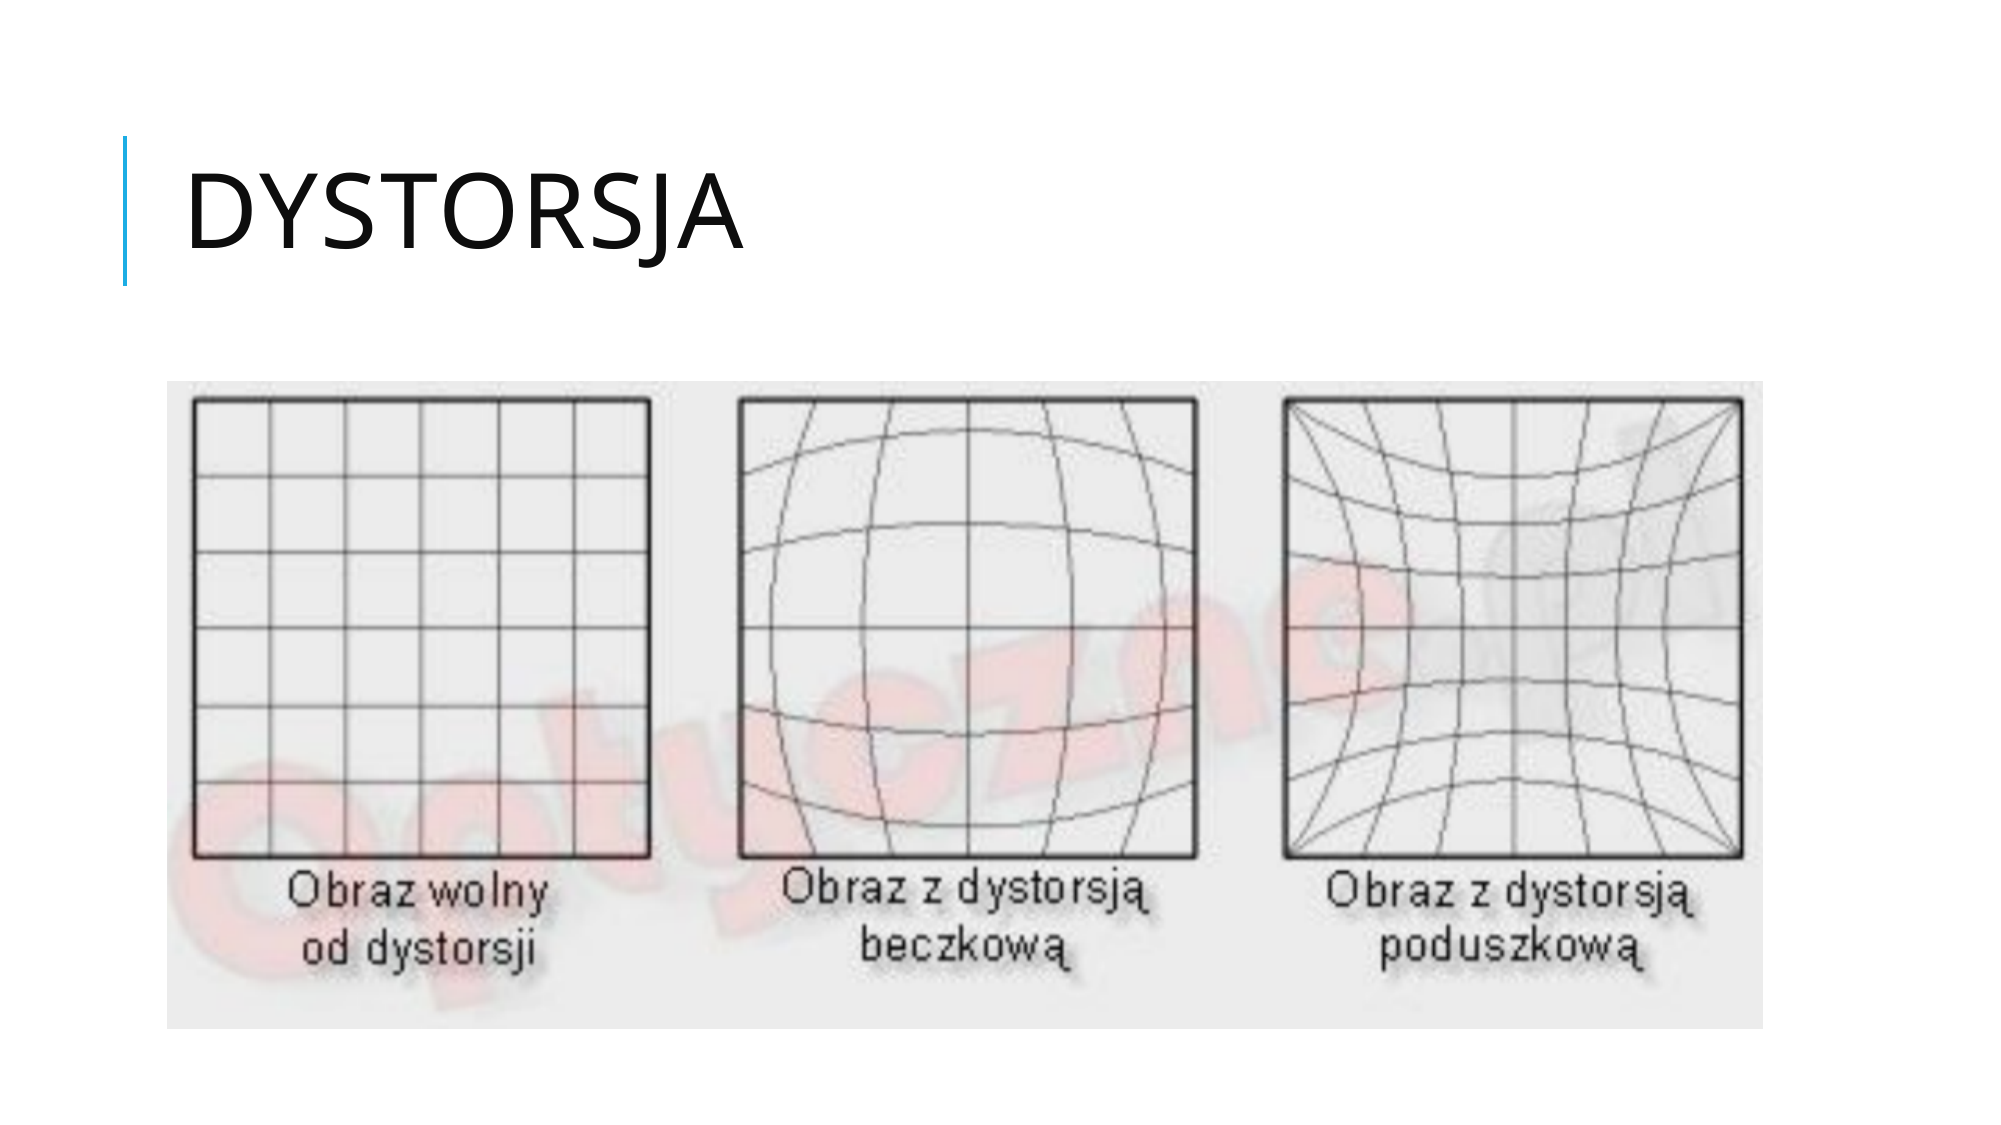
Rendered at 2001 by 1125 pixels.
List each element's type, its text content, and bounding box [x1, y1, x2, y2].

title Dystorsja [168, 96, 1763, 342]
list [167, 381, 1763, 1029]
